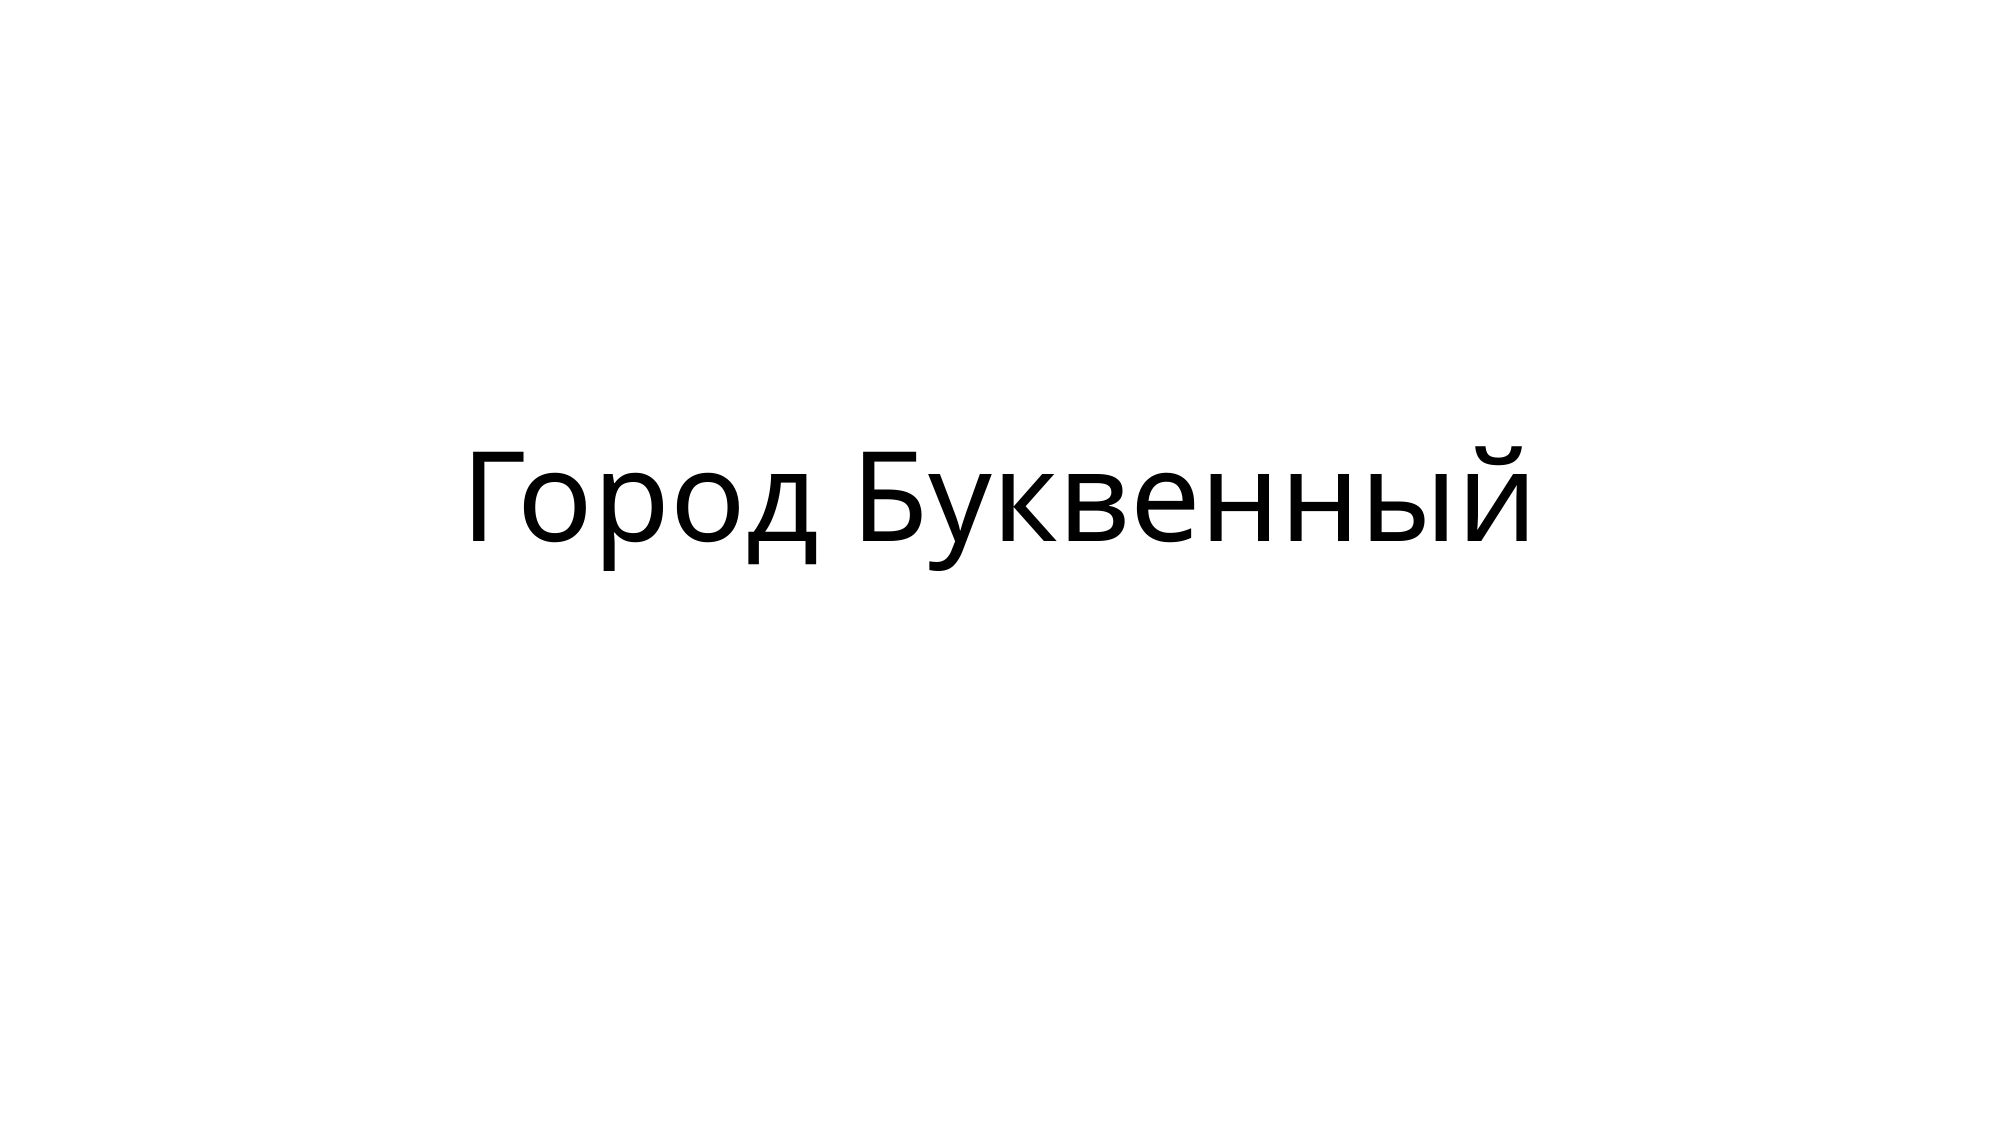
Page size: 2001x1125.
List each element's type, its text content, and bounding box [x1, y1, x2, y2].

title Город Буквенный [249, 184, 1750, 576]
